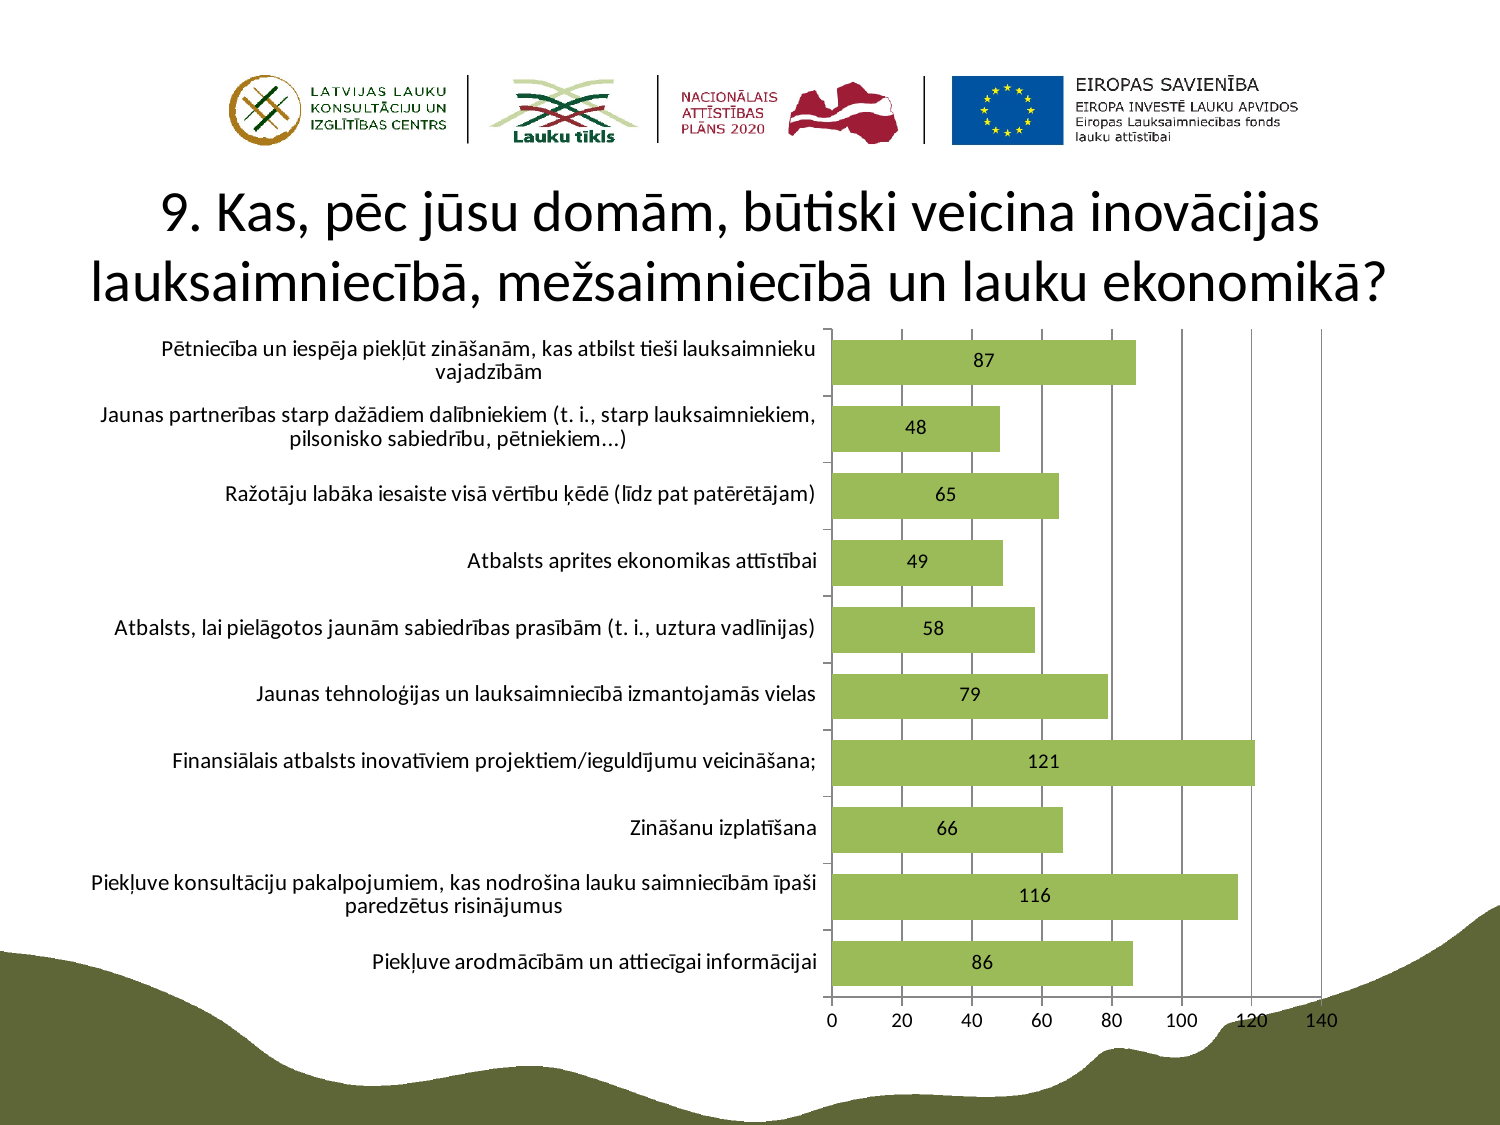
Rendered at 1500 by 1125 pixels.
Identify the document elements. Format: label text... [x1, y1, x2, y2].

title 9. Kas, pēc jūsu domām, būtiski veicina inovācijas lauksaimniecībā, mežsaimniecībā un lauku ekonomikā? [64, 149, 1415, 337]
chart [29, 314, 1459, 1095]
picture [0, 0, 1500, 1125]
